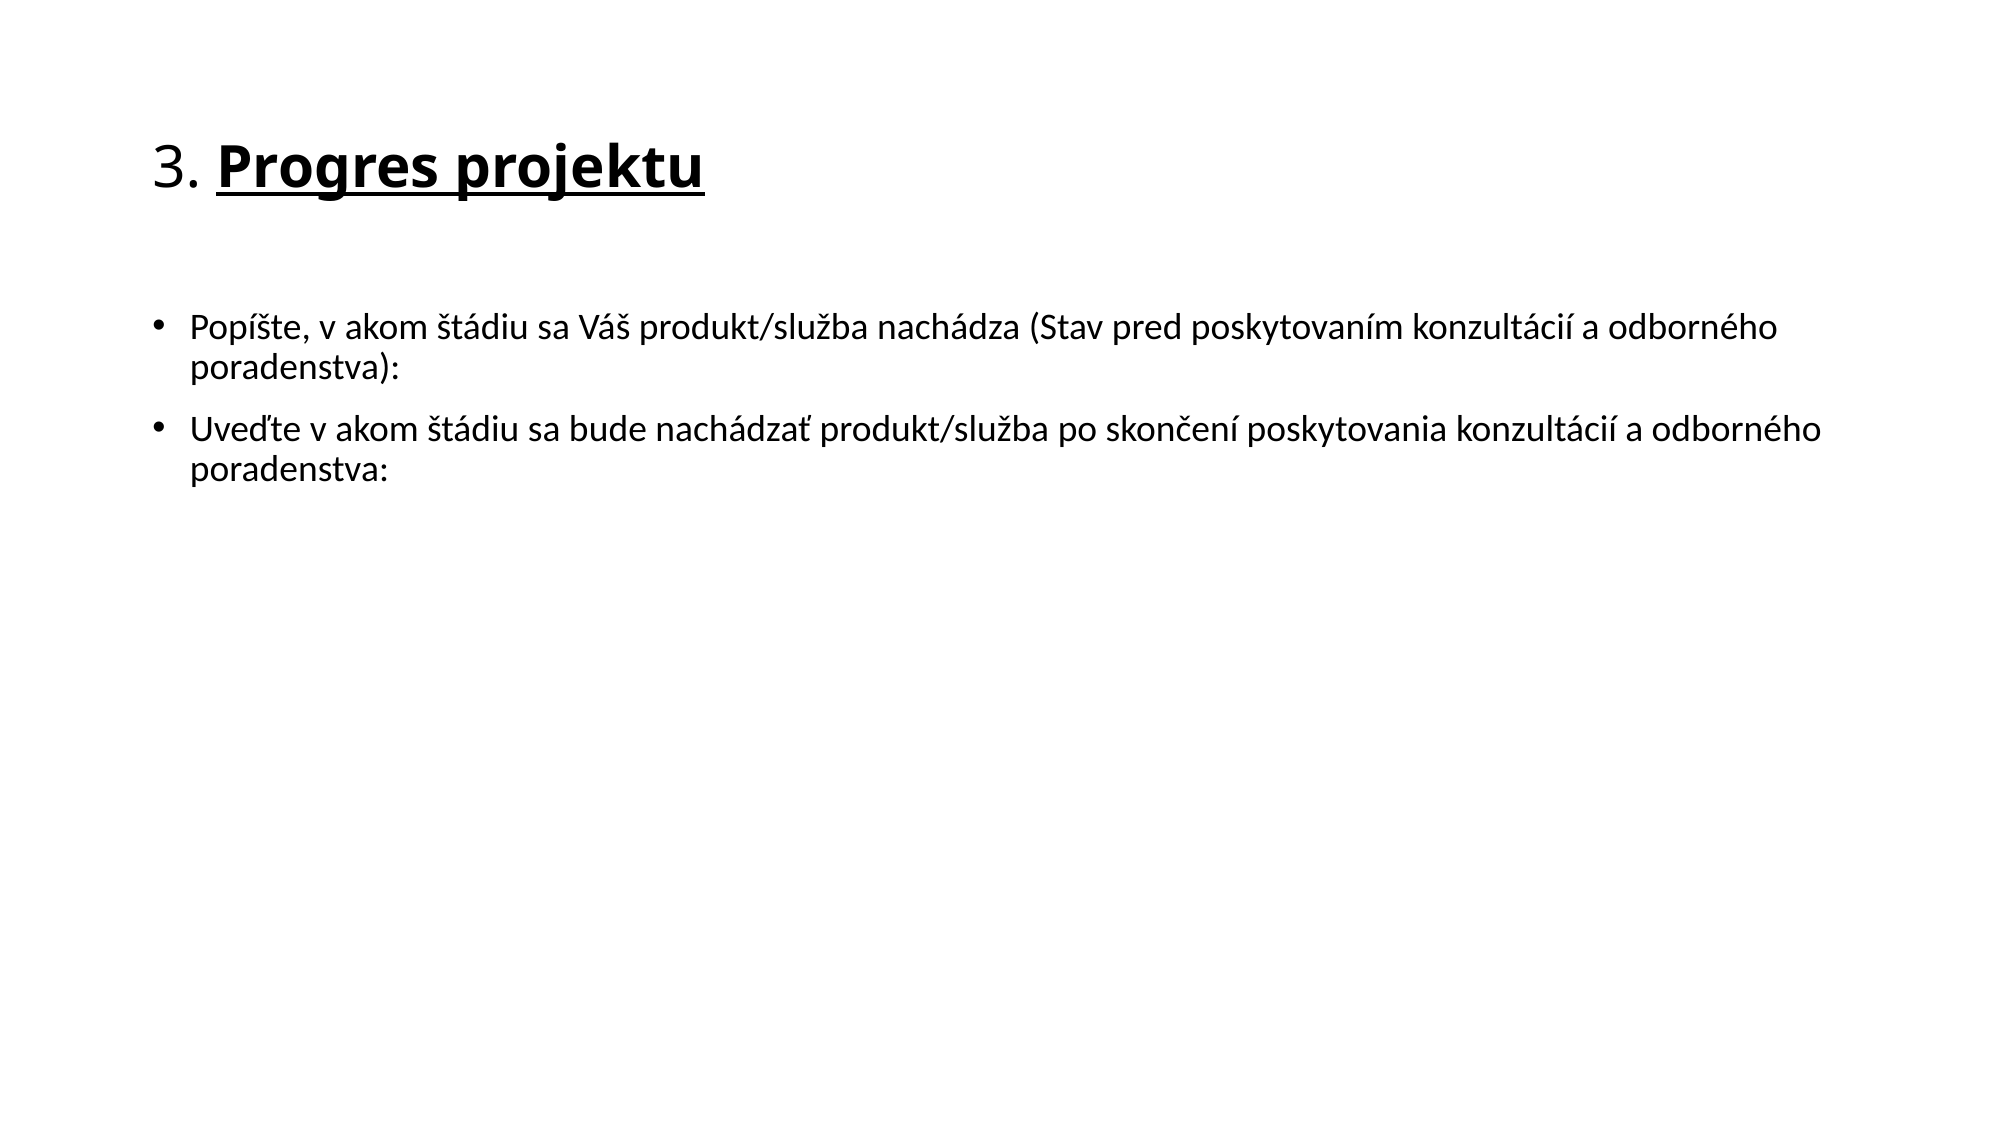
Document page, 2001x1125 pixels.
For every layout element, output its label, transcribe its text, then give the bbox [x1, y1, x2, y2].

list Popíšte, v akom štádiu sa Váš produkt/služba nachádza (Stav pred poskytovaním konzultácií a odborného poradenstva): Uveďte v akom štádiu sa bude nachádzať produkt/služba po skončení poskytovania konzultácií a odborného poradenstva: [137, 299, 1863, 1014]
title 3. Progres projektu [137, 59, 1863, 278]
